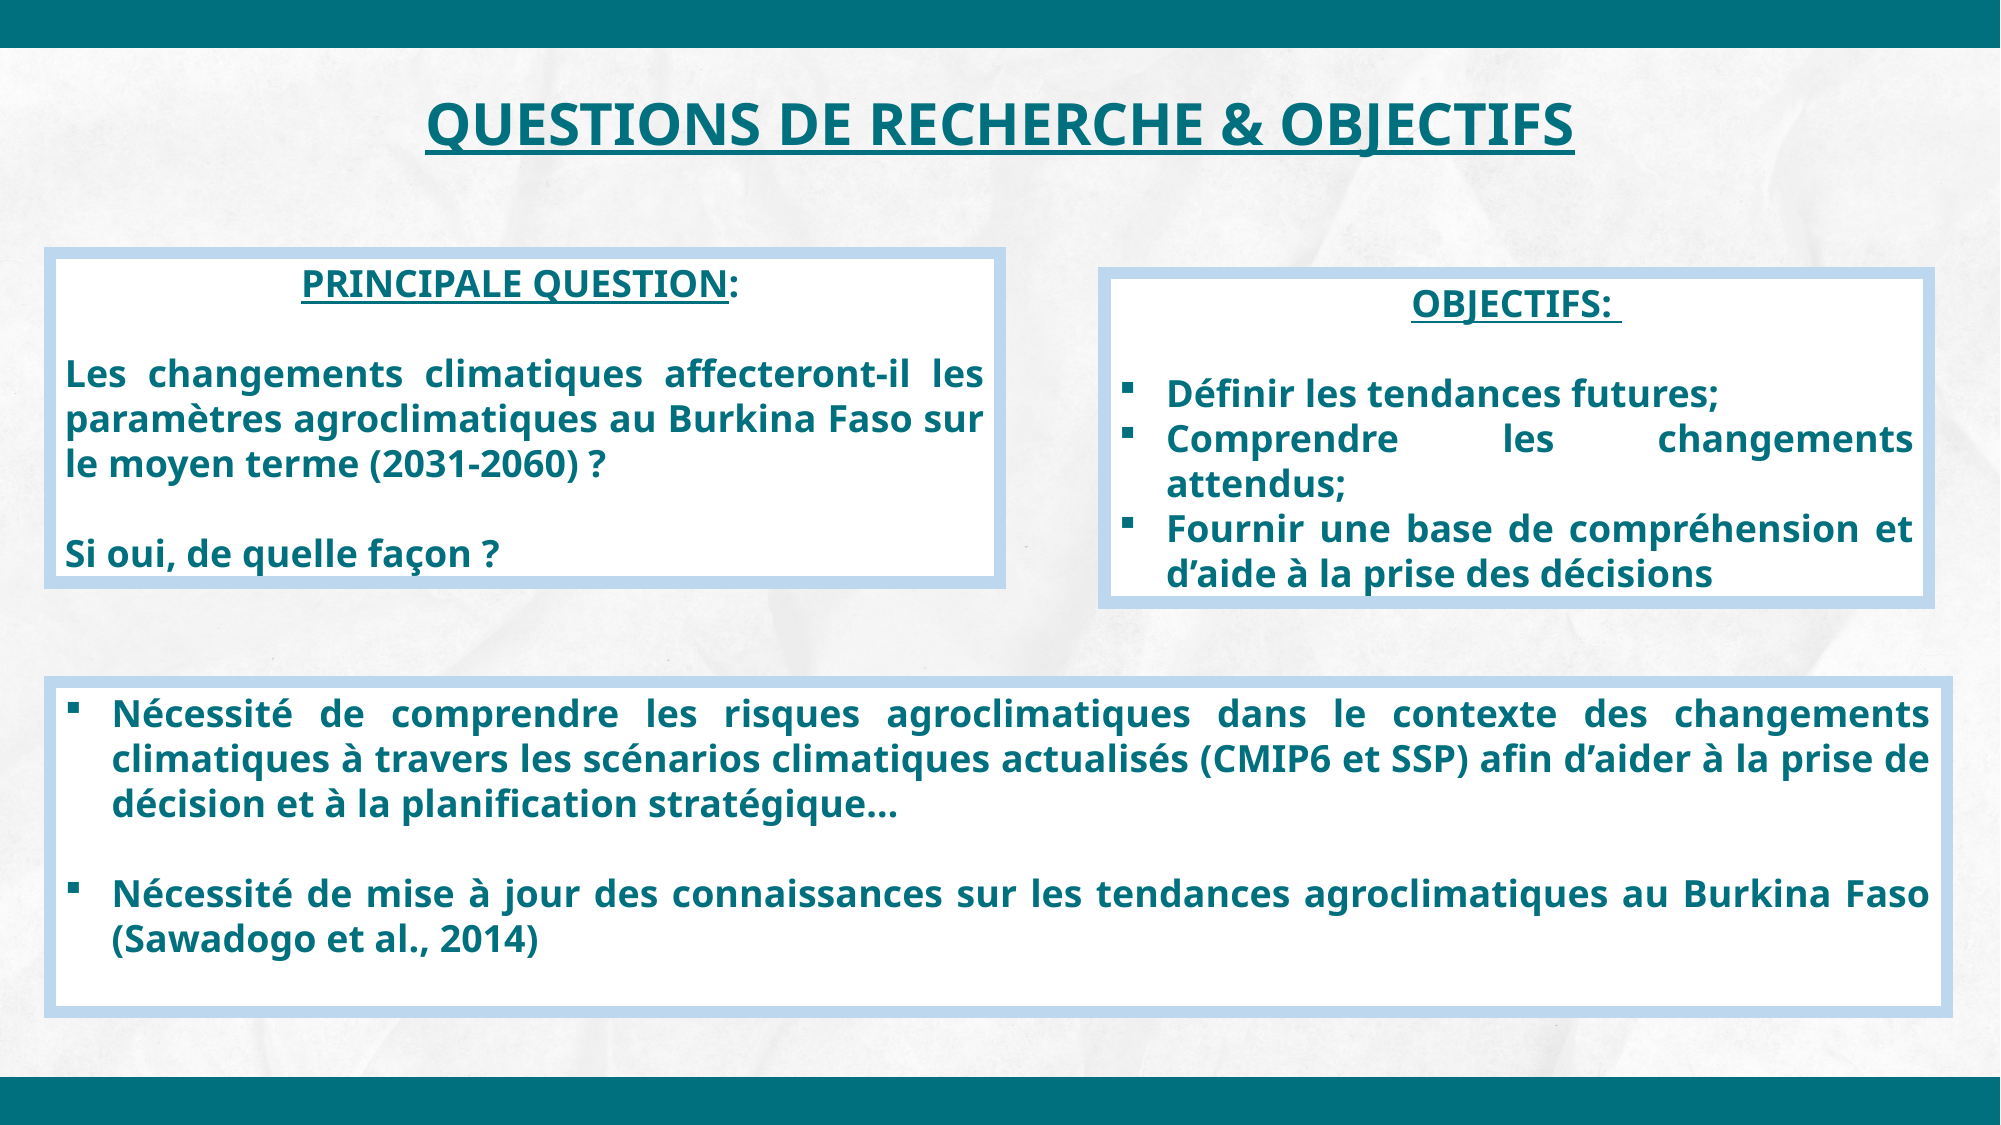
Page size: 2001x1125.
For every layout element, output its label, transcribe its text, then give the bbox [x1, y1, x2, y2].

text_box OBJECTIFS: Définir les tendances futures; Comprendre les changements attendus; Fournir une base de compréhension et d’aide à la prise des décisions [1103, 272, 1930, 604]
text_box Nécessité de comprendre les risques agroclimatiques dans le contexte des changements climatiques à travers les scénarios climatiques actualisés (CMIP6 et SSP) afin d’aider à la prise de décision et à la planification stratégique… Nécessité de mise à jour des connaissances sur les tendances agroclimatiques au Burkina Faso (Sawadogo et al., 2014) [49, 681, 1948, 1013]
title QUESTIONS DE RECHERCHE & OBJECTIFS [70, 64, 1930, 166]
text_box PRINCIPALE QUESTION: Les changements climatiques affecteront-il les paramètres agroclimatiques au Burkina Faso sur le moyen terme (2031-2060) ? Si oui, de quelle façon ? [49, 252, 1001, 584]
